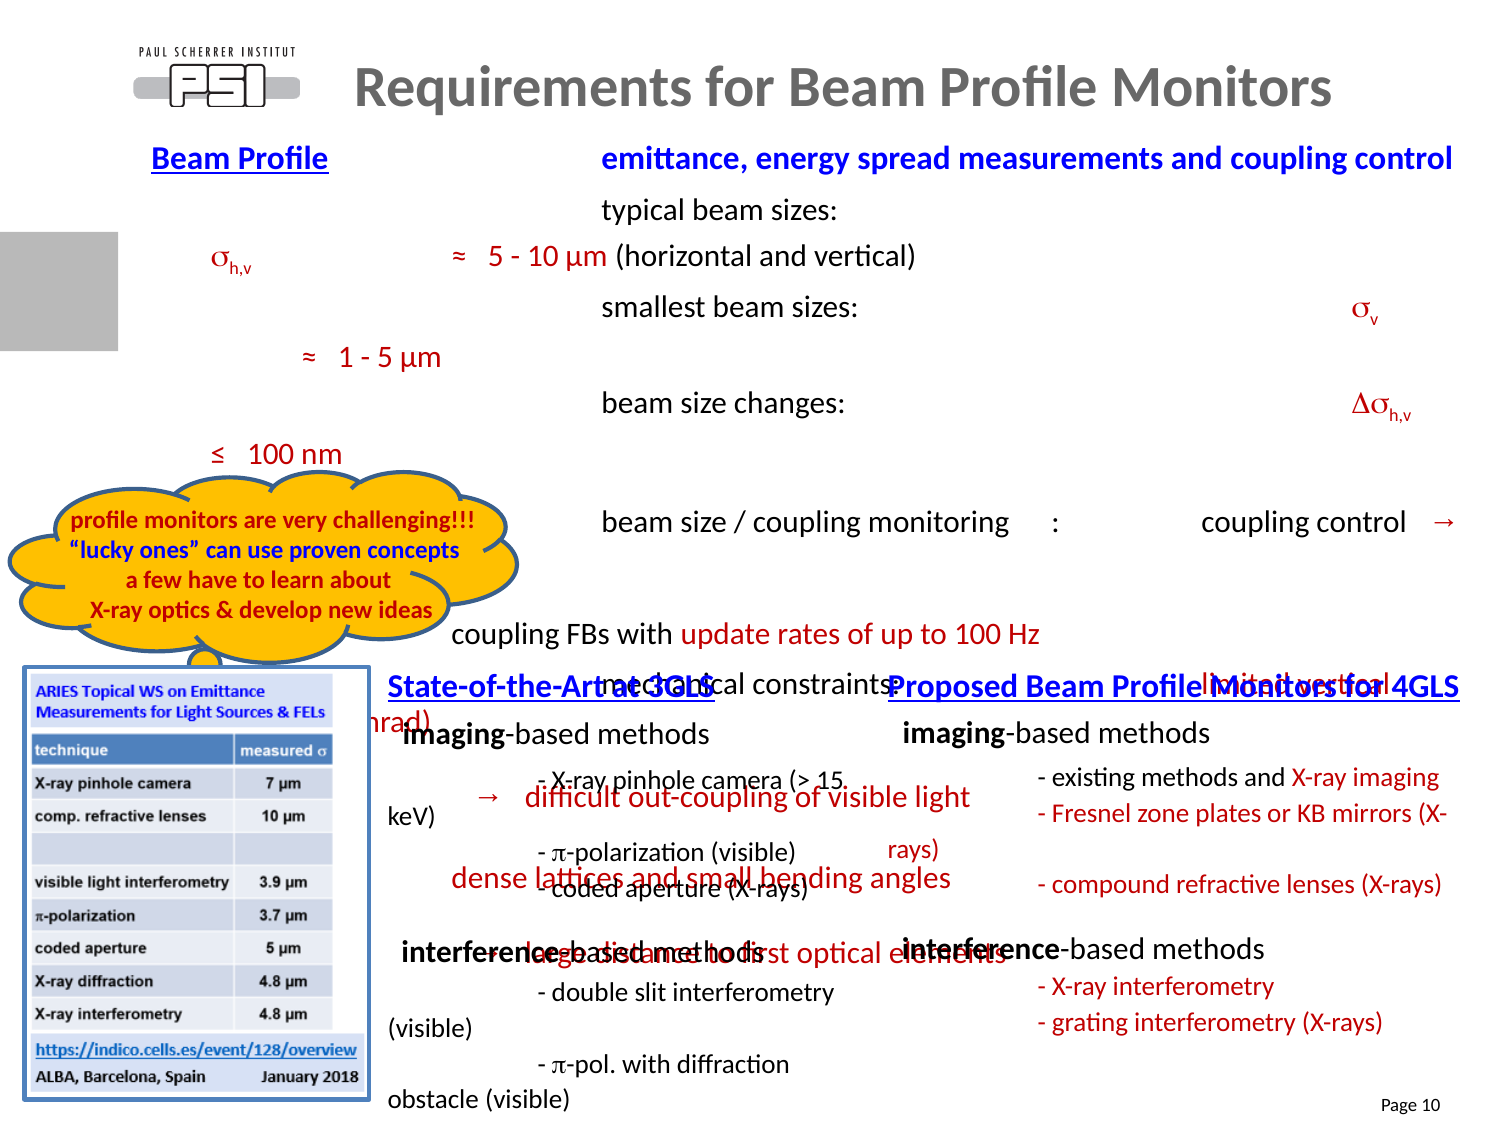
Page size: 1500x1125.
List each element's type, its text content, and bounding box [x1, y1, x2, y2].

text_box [9, 471, 518, 663]
text_box Requirements for Beam Profile Monitors [354, 47, 1418, 132]
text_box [26, 656, 1482, 1098]
text_box Page 10 [1346, 1106, 1441, 1125]
text_box Beam Profile emittance, energy spread measurements and coupling control typical beam sizes: sh,v ≈ 5 - 10 µm (horizontal and vertical) smallest beam sizes: sv ≈ 1 - 5 µm beam size changes: Dsh,v ≤ 100 nm beam size / coupling monitoring : coupling control → FBs coupling FBs with update rates of up to 100 Hz mechanical constraints: limited vertical aperture (<< 10 mrad) → difficult out-coupling of visible light dense lattices and small bending angles → large distance to first optical elements [151, 132, 1464, 607]
